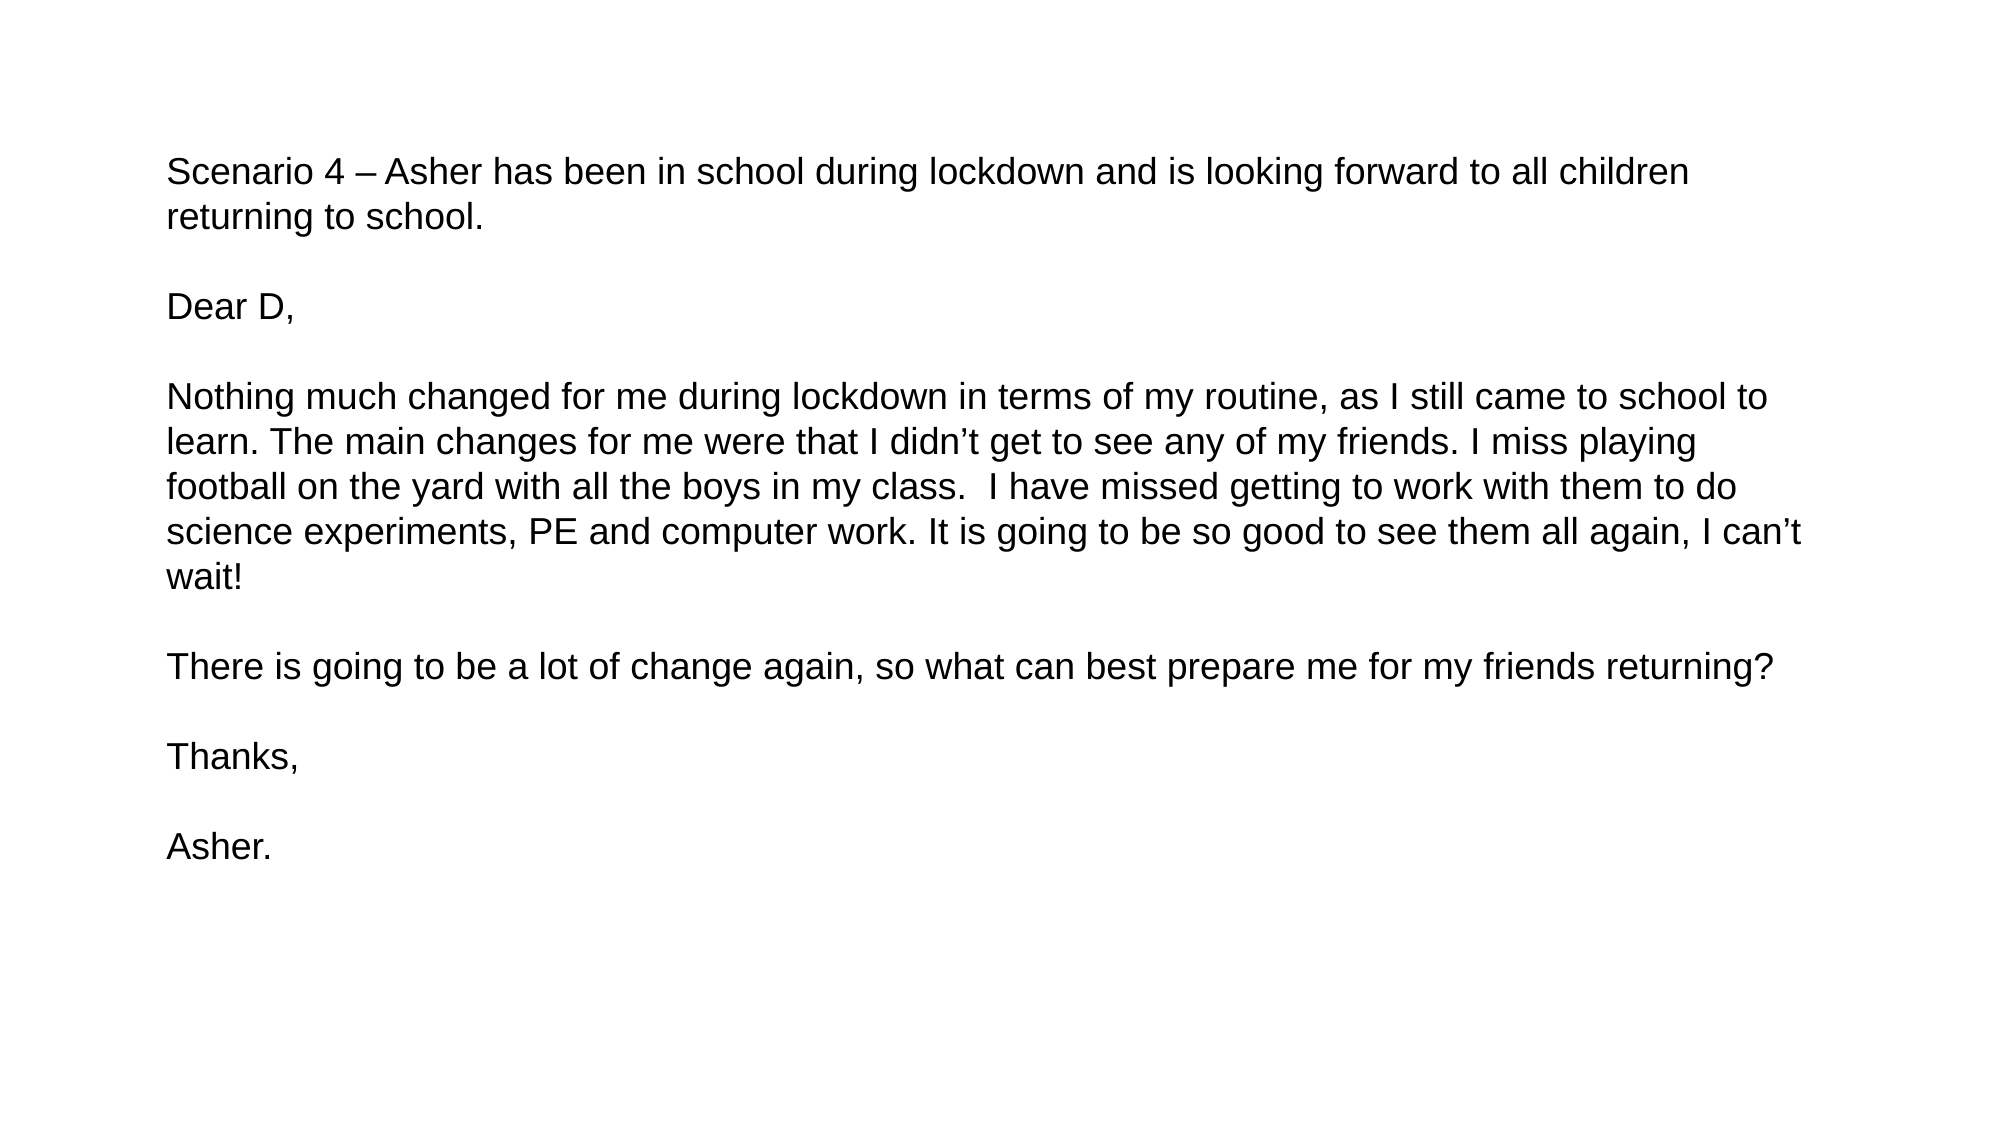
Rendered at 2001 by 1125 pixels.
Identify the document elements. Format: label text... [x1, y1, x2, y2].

text_box Scenario 4 – Asher has been in school during lockdown and is looking forward to all children returning to school. Dear D, Nothing much changed for me during lockdown in terms of my routine, as I still came to school to learn. The main changes for me were that I didn’t get to see any of my friends. I miss playing football on the yard with all the boys in my class. I have missed getting to work with them to do science experiments, PE and computer work. It is going to be so good to see them all again, I can’t wait! There is going to be a lot of change again, so what can best prepare me for my friends returning? Thanks, Asher. [151, 139, 1822, 875]
